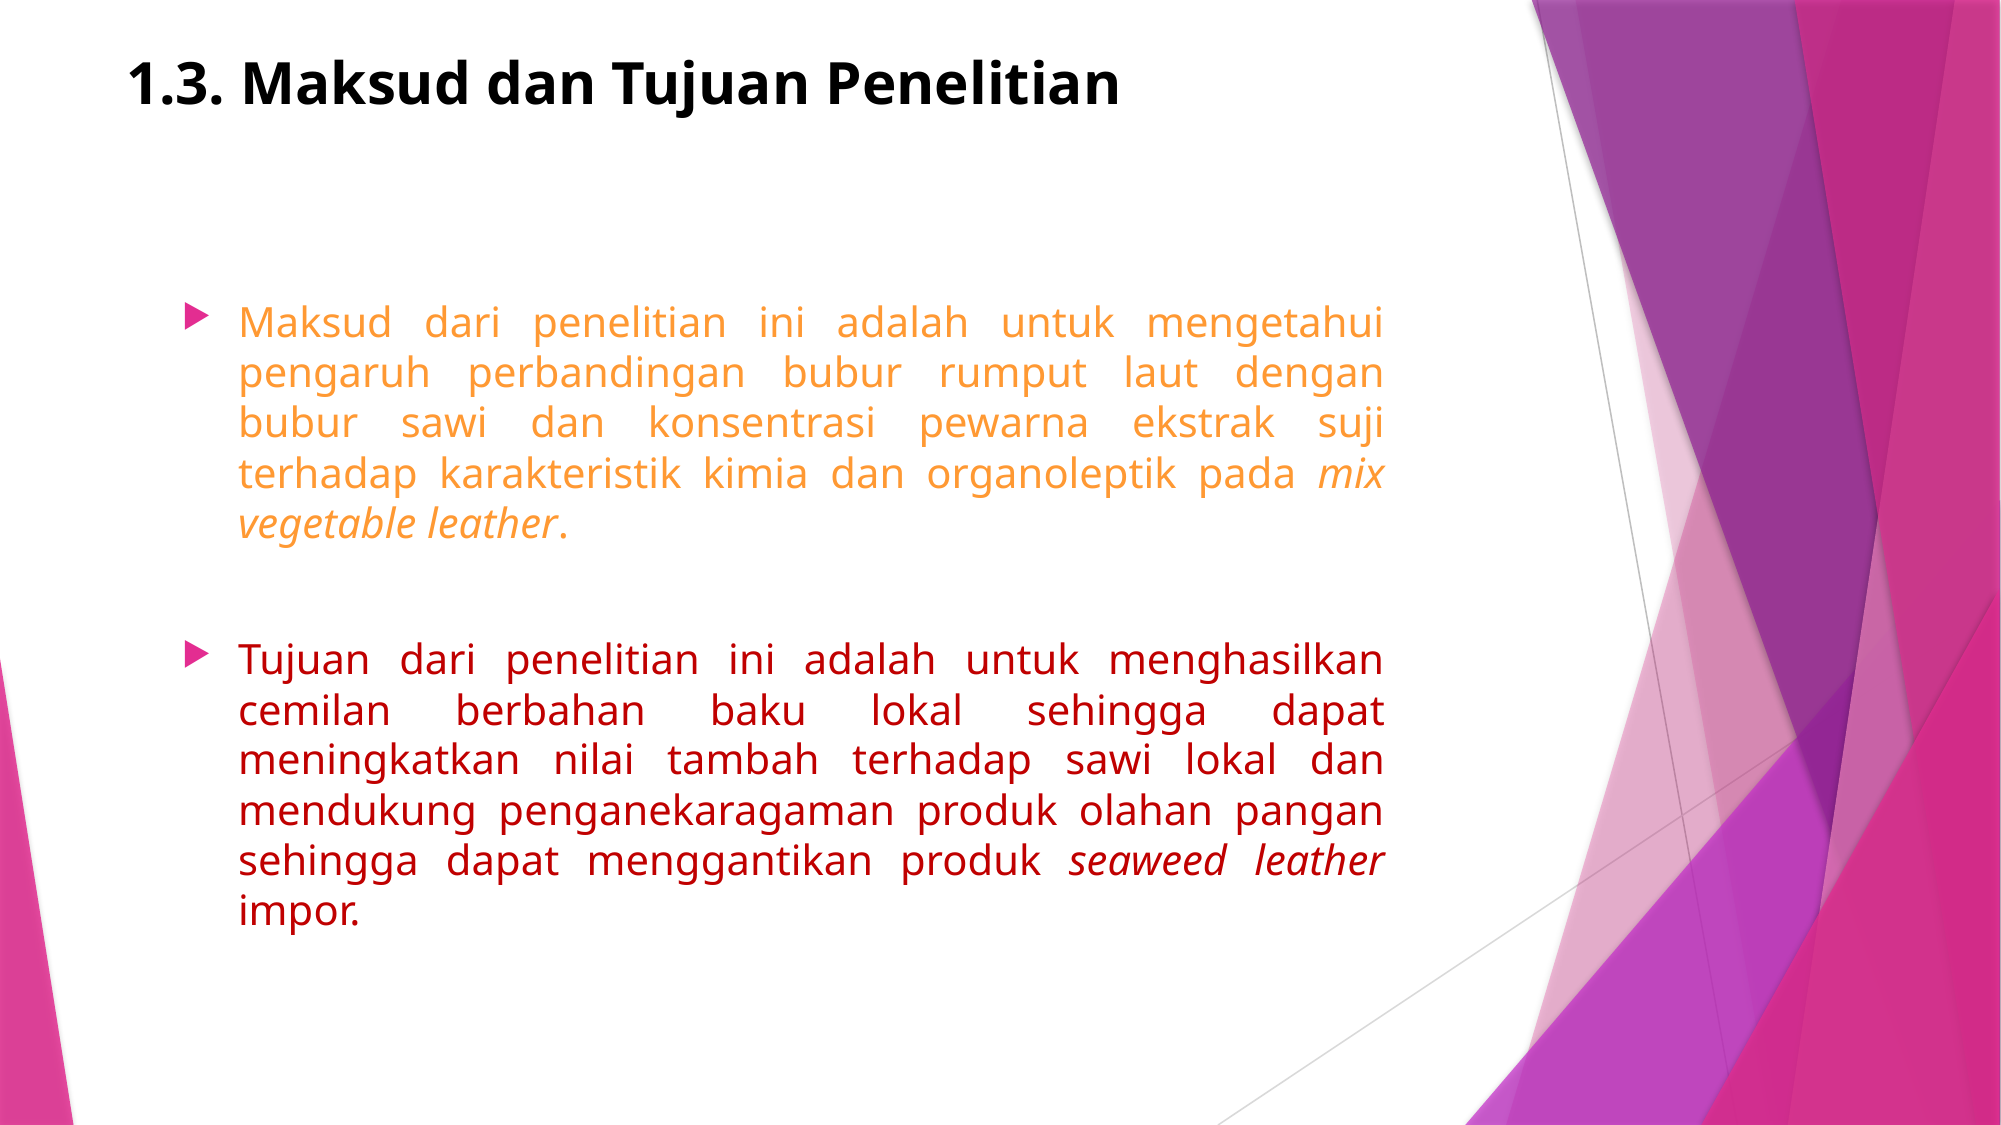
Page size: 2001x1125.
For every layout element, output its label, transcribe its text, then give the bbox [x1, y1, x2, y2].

list Maksud dari penelitian ini adalah untuk mengetahui pengaruh perbandingan bubur rumput laut dengan bubur sawi dan konsentrasi pewarna ekstrak suji terhadap karakteristik kimia dan organoleptik pada mix vegetable leather. Tujuan dari penelitian ini adalah untuk menghasilkan cemilan berbahan baku lokal sehingga dapat meningkatkan nilai tambah terhadap sawi lokal dan mendukung penganekaragaman produk olahan pangan sehingga dapat menggantikan produk seaweed leather impor. [166, 222, 1400, 1125]
title 1.3. Maksud dan Tujuan Penelitian [111, 38, 1522, 137]
